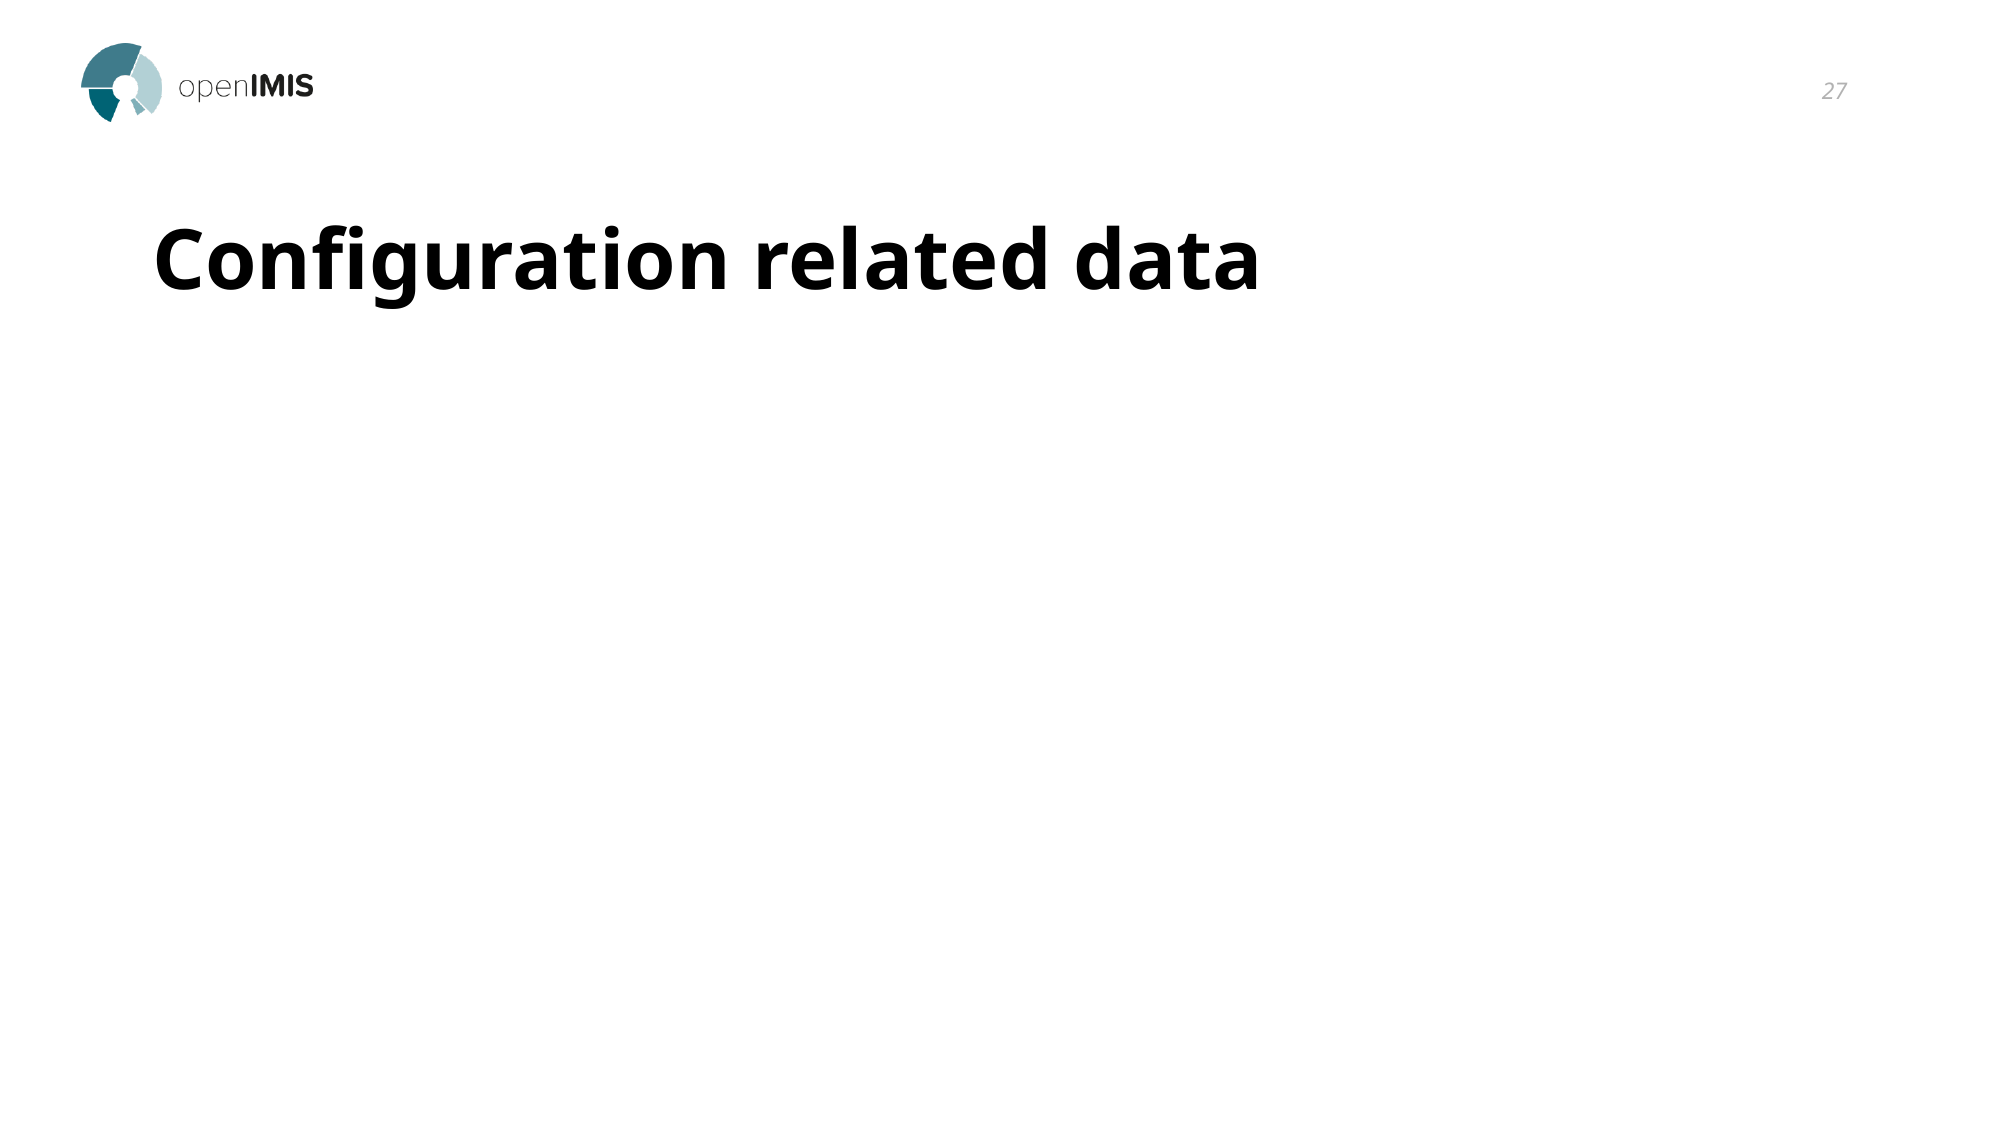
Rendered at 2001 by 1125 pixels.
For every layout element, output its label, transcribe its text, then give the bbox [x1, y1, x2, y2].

title Configuration related data [137, 185, 1863, 340]
picture [81, 43, 313, 122]
slide_number 27 [1412, 61, 1863, 122]
